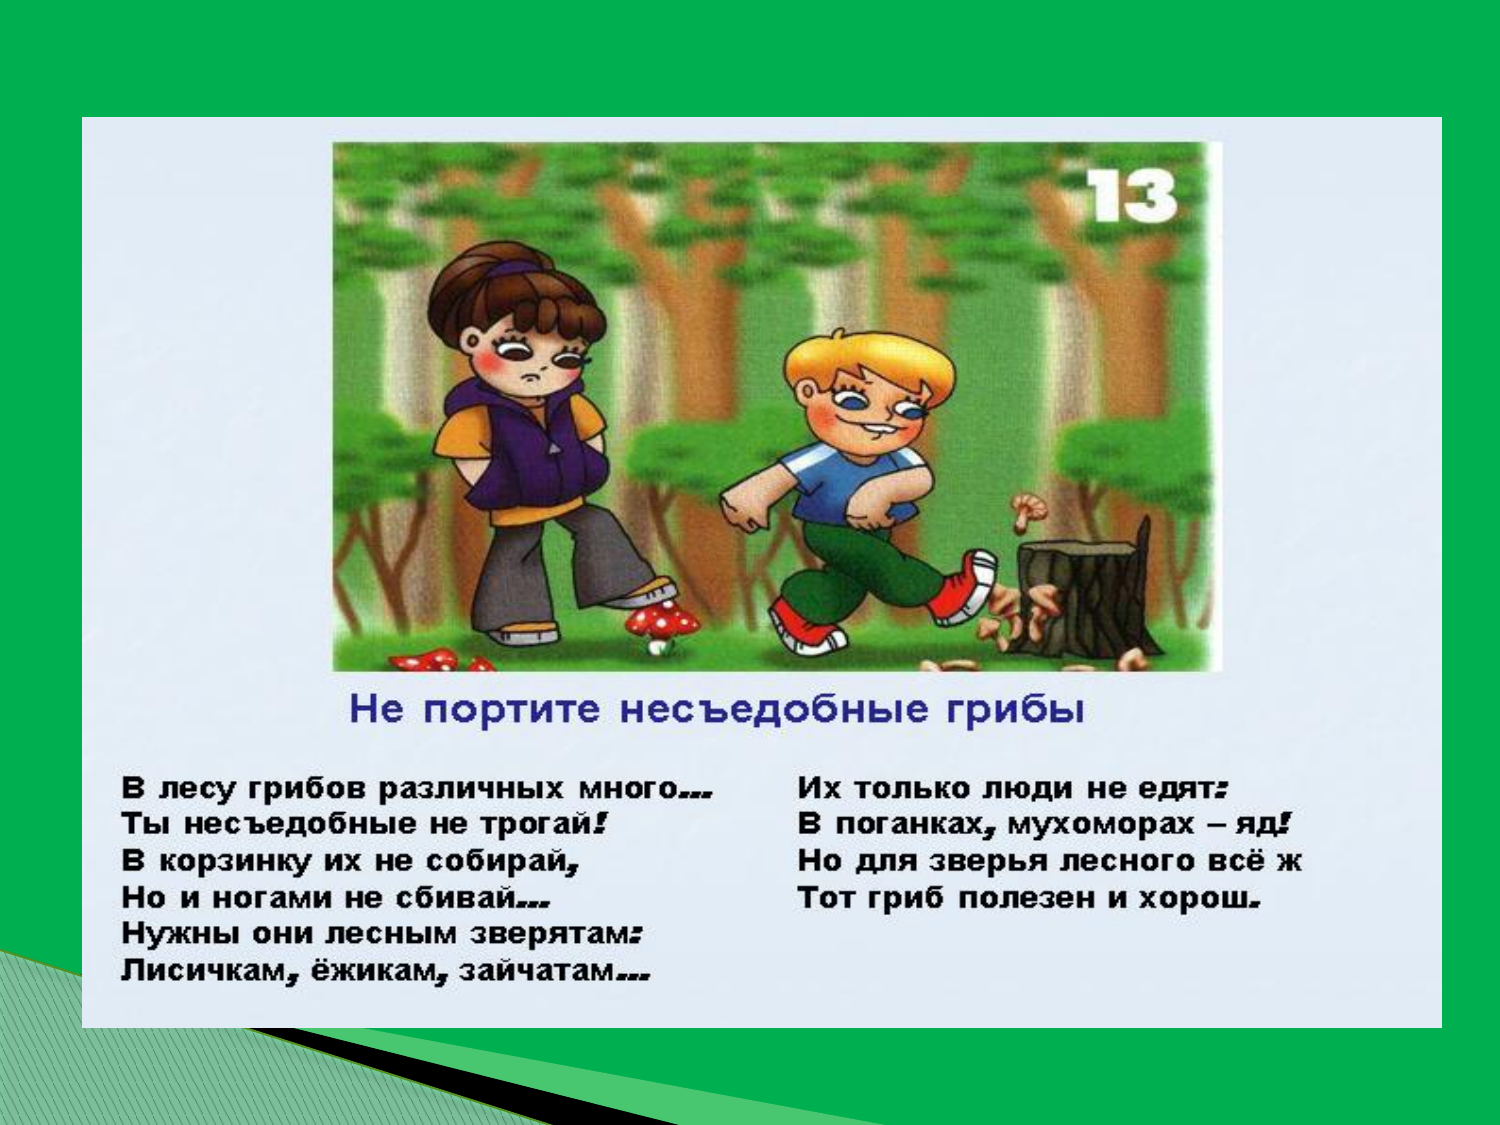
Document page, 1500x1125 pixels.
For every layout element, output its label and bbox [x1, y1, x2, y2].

picture [81, 116, 1442, 1028]
